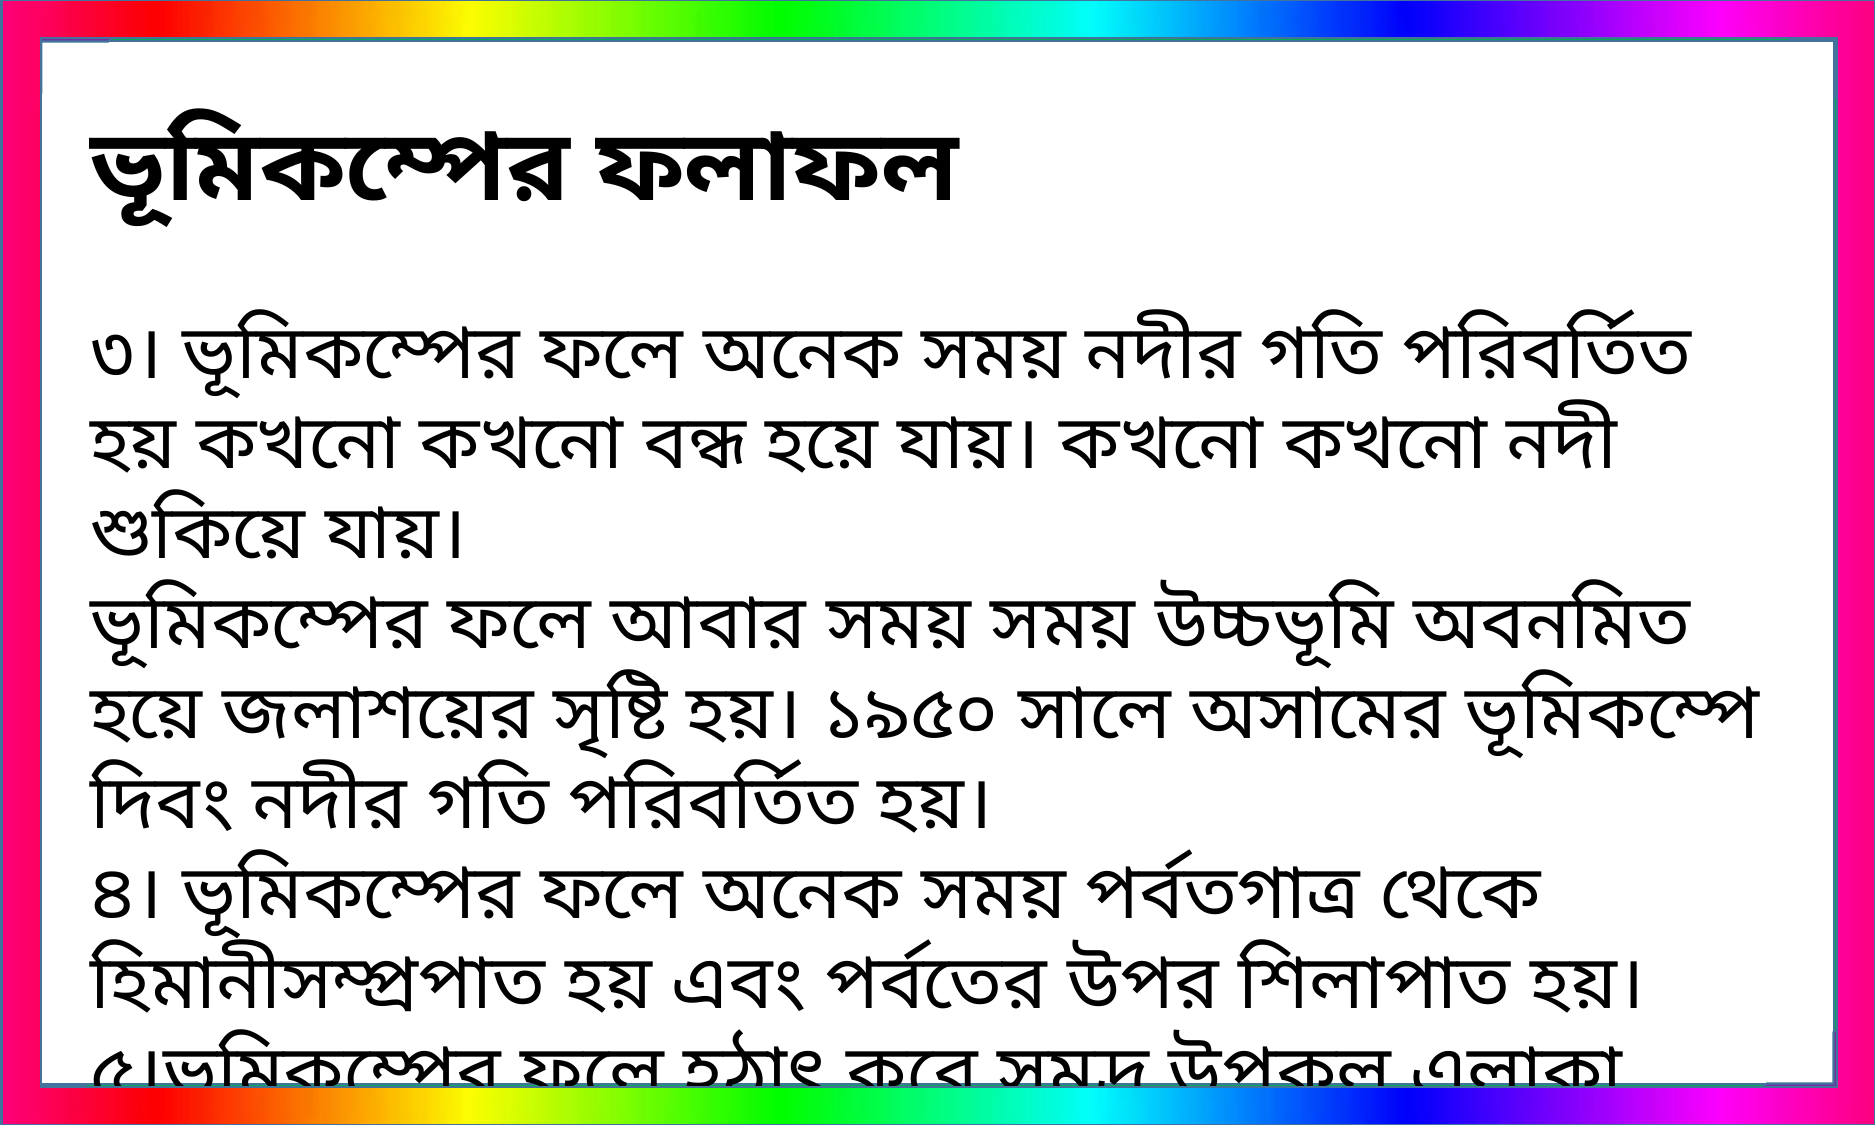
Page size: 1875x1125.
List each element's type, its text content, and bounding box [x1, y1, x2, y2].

text_box [1, 0, 1875, 1125]
text_box ভূমিকম্পের ফলাফল [75, 92, 1789, 228]
text_box ৩। ভূমিকম্পের ফলে অনেক সময় নদীর গতি পরিবর্তিত হয় কখনো কখনো বন্ধ হয়ে যায়। কখনো কখনো নদী শুকিয়ে যায়। ভূমিকম্পের ফলে আবার সময় সময় উচ্চভূমি অবনমিত হয়ে জলাশয়ের সৃষ্টি হয়। ১৯৫০ সালে অসামের ভূমিকম্পে দিবং নদীর গতি পরিবর্তিত হয়। ৪। ভূমিকম্পের ফলে অনেক সময় পর্বতগাত্র থেকে হিমানীসম্প্রপাত হয় এবং পর্বতের উপর শিলাপাত হয়। ৫।ভূমিকম্পের ফলে হঠাৎ করে সমুদ্র উপকূল এলাকা জলোচ্ছ্বাসে প্লাবিত হয়। [75, 295, 1805, 1086]
